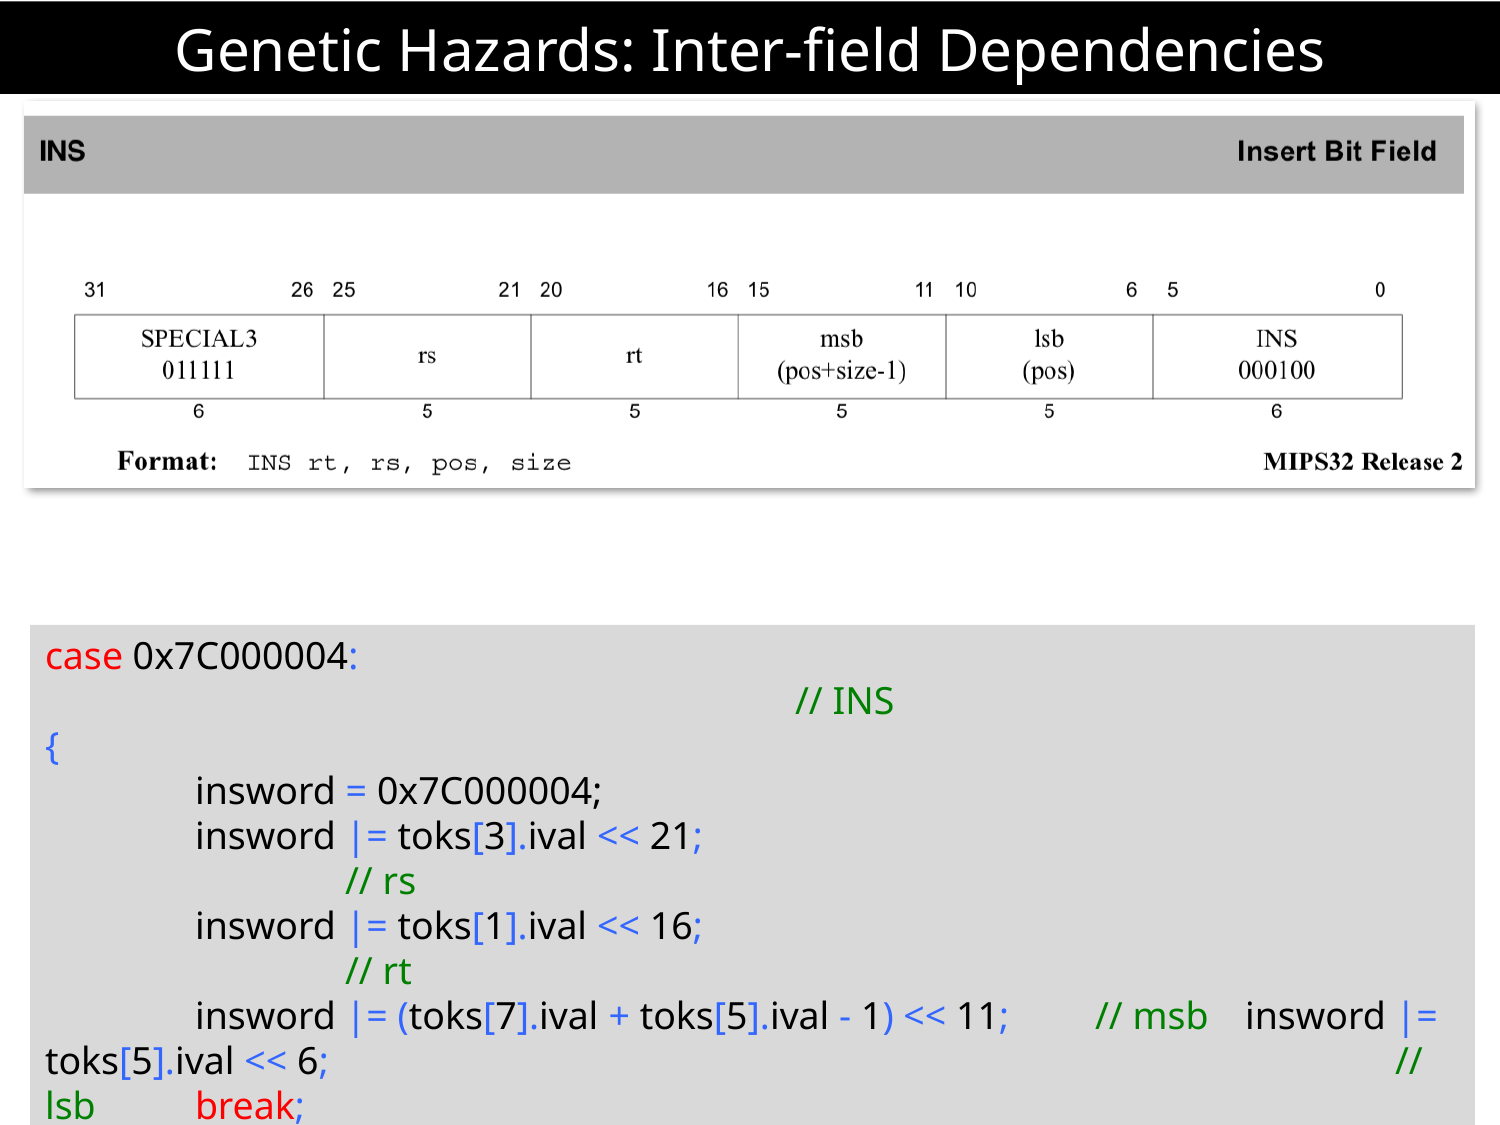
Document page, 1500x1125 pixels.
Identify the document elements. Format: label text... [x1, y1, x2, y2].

title Genetic Hazards: Inter-field Dependencies [0, 1, 1500, 94]
picture [24, 101, 1476, 488]
text_box case 0x7C000004: // INS { insword = 0x7C000004; insword |= toks[3].ival << 21; // rs insword |= toks[1].ival << 16; // rt insword |= (toks[7].ival + toks[5].ival - 1) << 11; // msb insword |= toks[5].ival << 6; // lsb break; } [30, 624, 1475, 1125]
